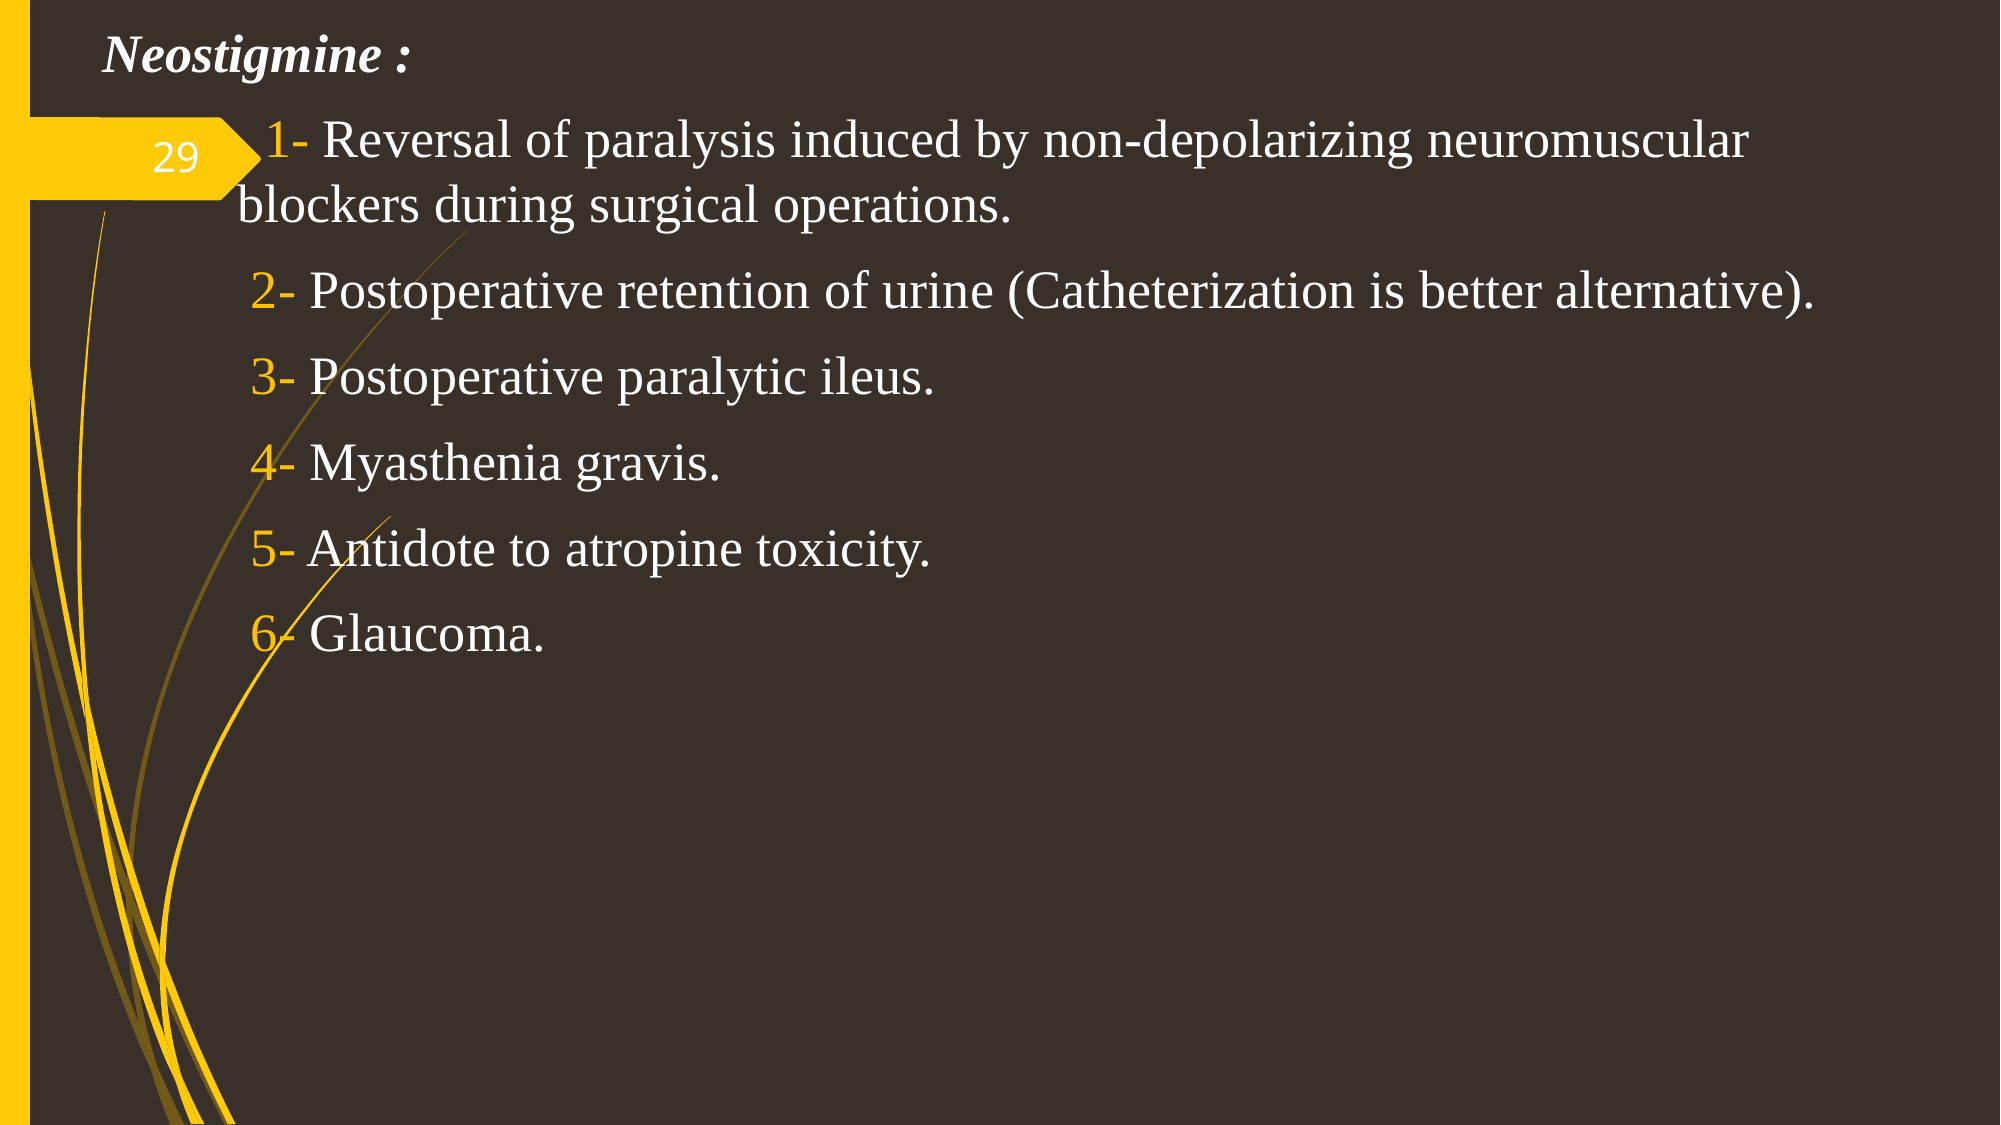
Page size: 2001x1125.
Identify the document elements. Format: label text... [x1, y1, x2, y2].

list Neostigmine : 1- Reversal of paralysis induced by non-depolarizing neuromuscular blockers during surgical operations. 2- Postoperative retention of urine (Catheterization is better alternative). 3- Postoperative paralytic ileus. 4- Myasthenia gravis. 5- Antidote to atropine toxicity. 6- Glaucoma. [87, 10, 2000, 1125]
slide_number 29 [87, 129, 216, 189]
